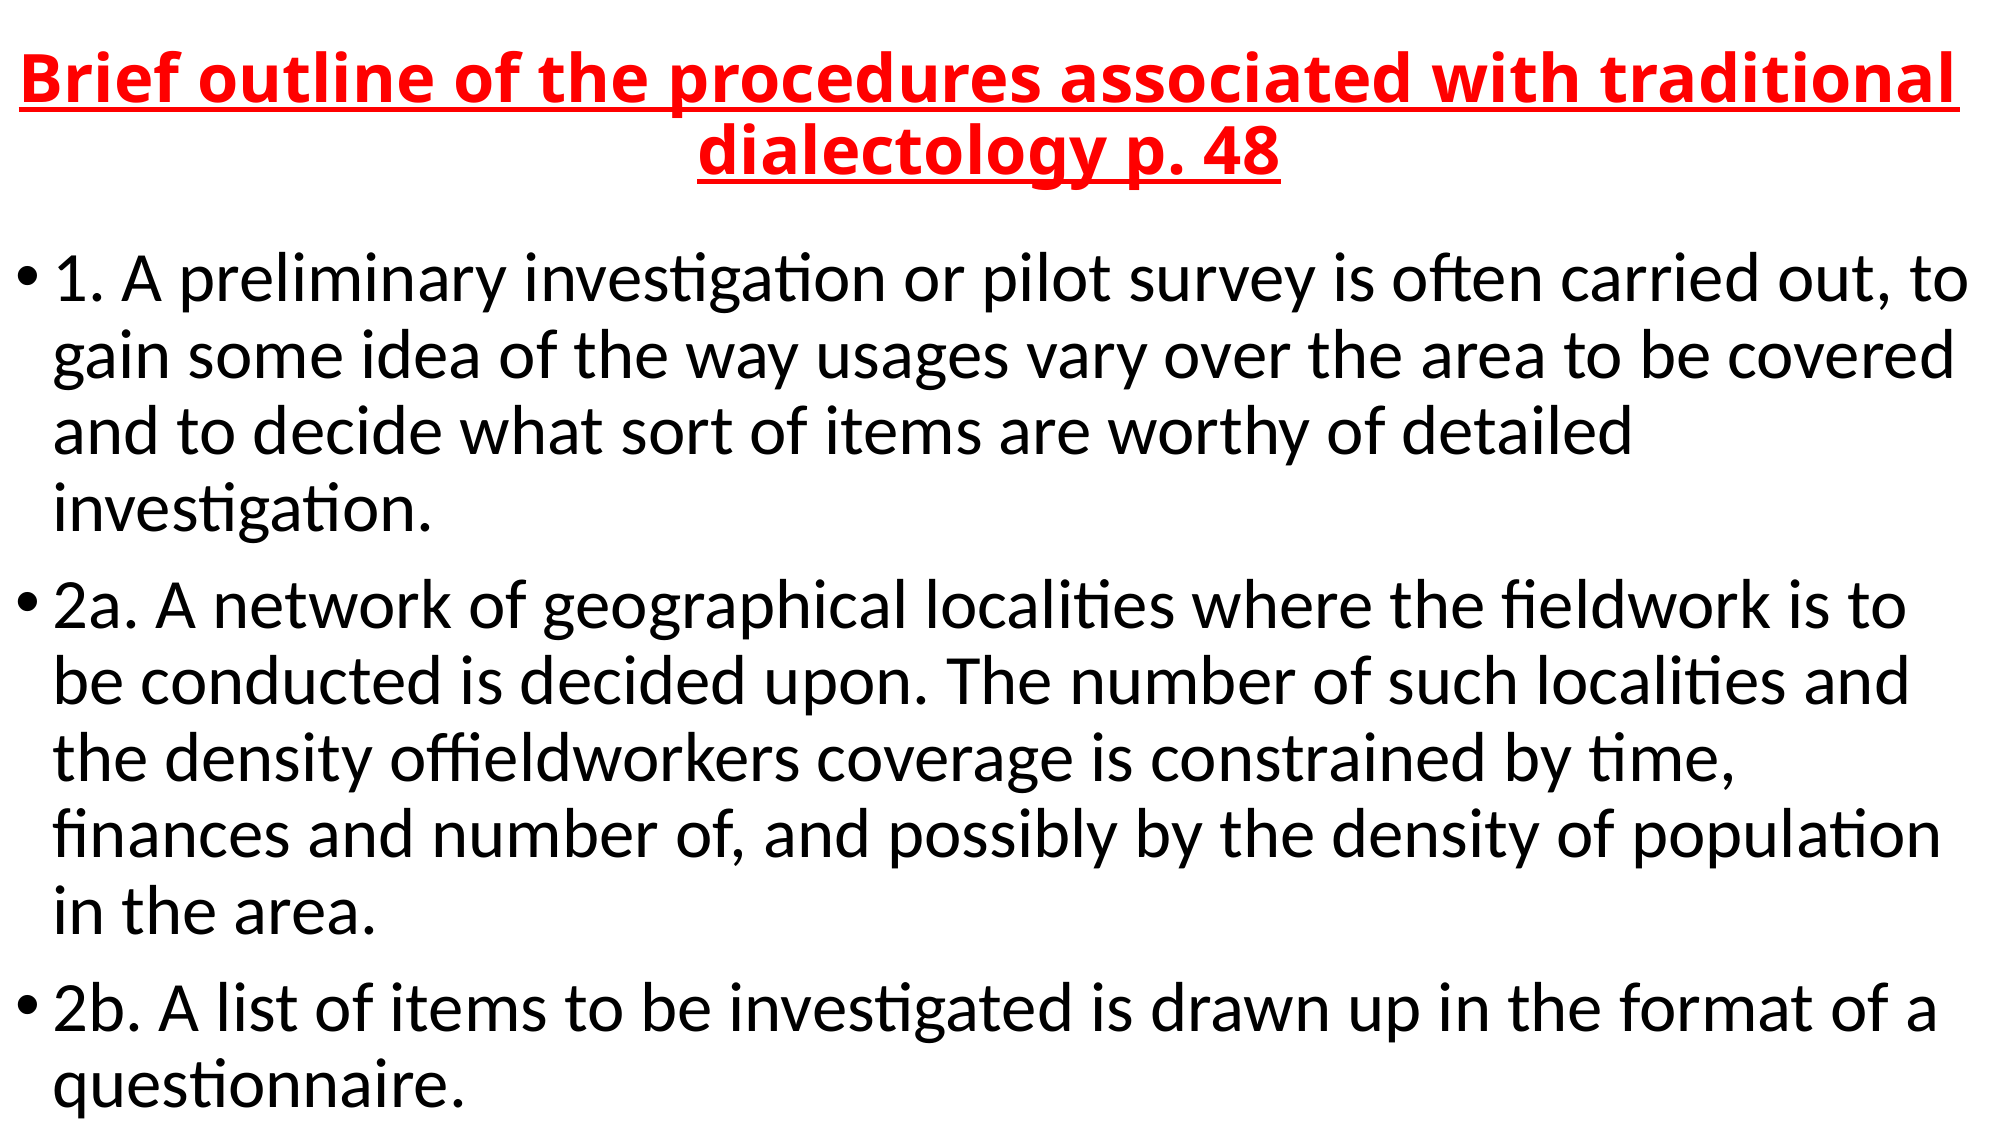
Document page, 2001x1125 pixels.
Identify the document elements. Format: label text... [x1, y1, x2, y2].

list 1. A preliminary investigation or pilot survey is often carried out, to gain some idea of the way usages vary over the area to be covered and to decide what sort of items are worthy of detailed investigation. 2a. A network of geographical localities where the fieldwork is to be conducted is decided upon. The number of such localities and the density offieldworkers coverage is constrained by time, finances and number of, and possibly by the density of population in the area. 2b. A list of items to be investigated is drawn up in the format of a questionnaire. (Typical items are given in the box below.) [0, 233, 2000, 1125]
title Brief outline of the procedures associated with traditional dialectology p. 48 [0, 0, 1979, 233]
